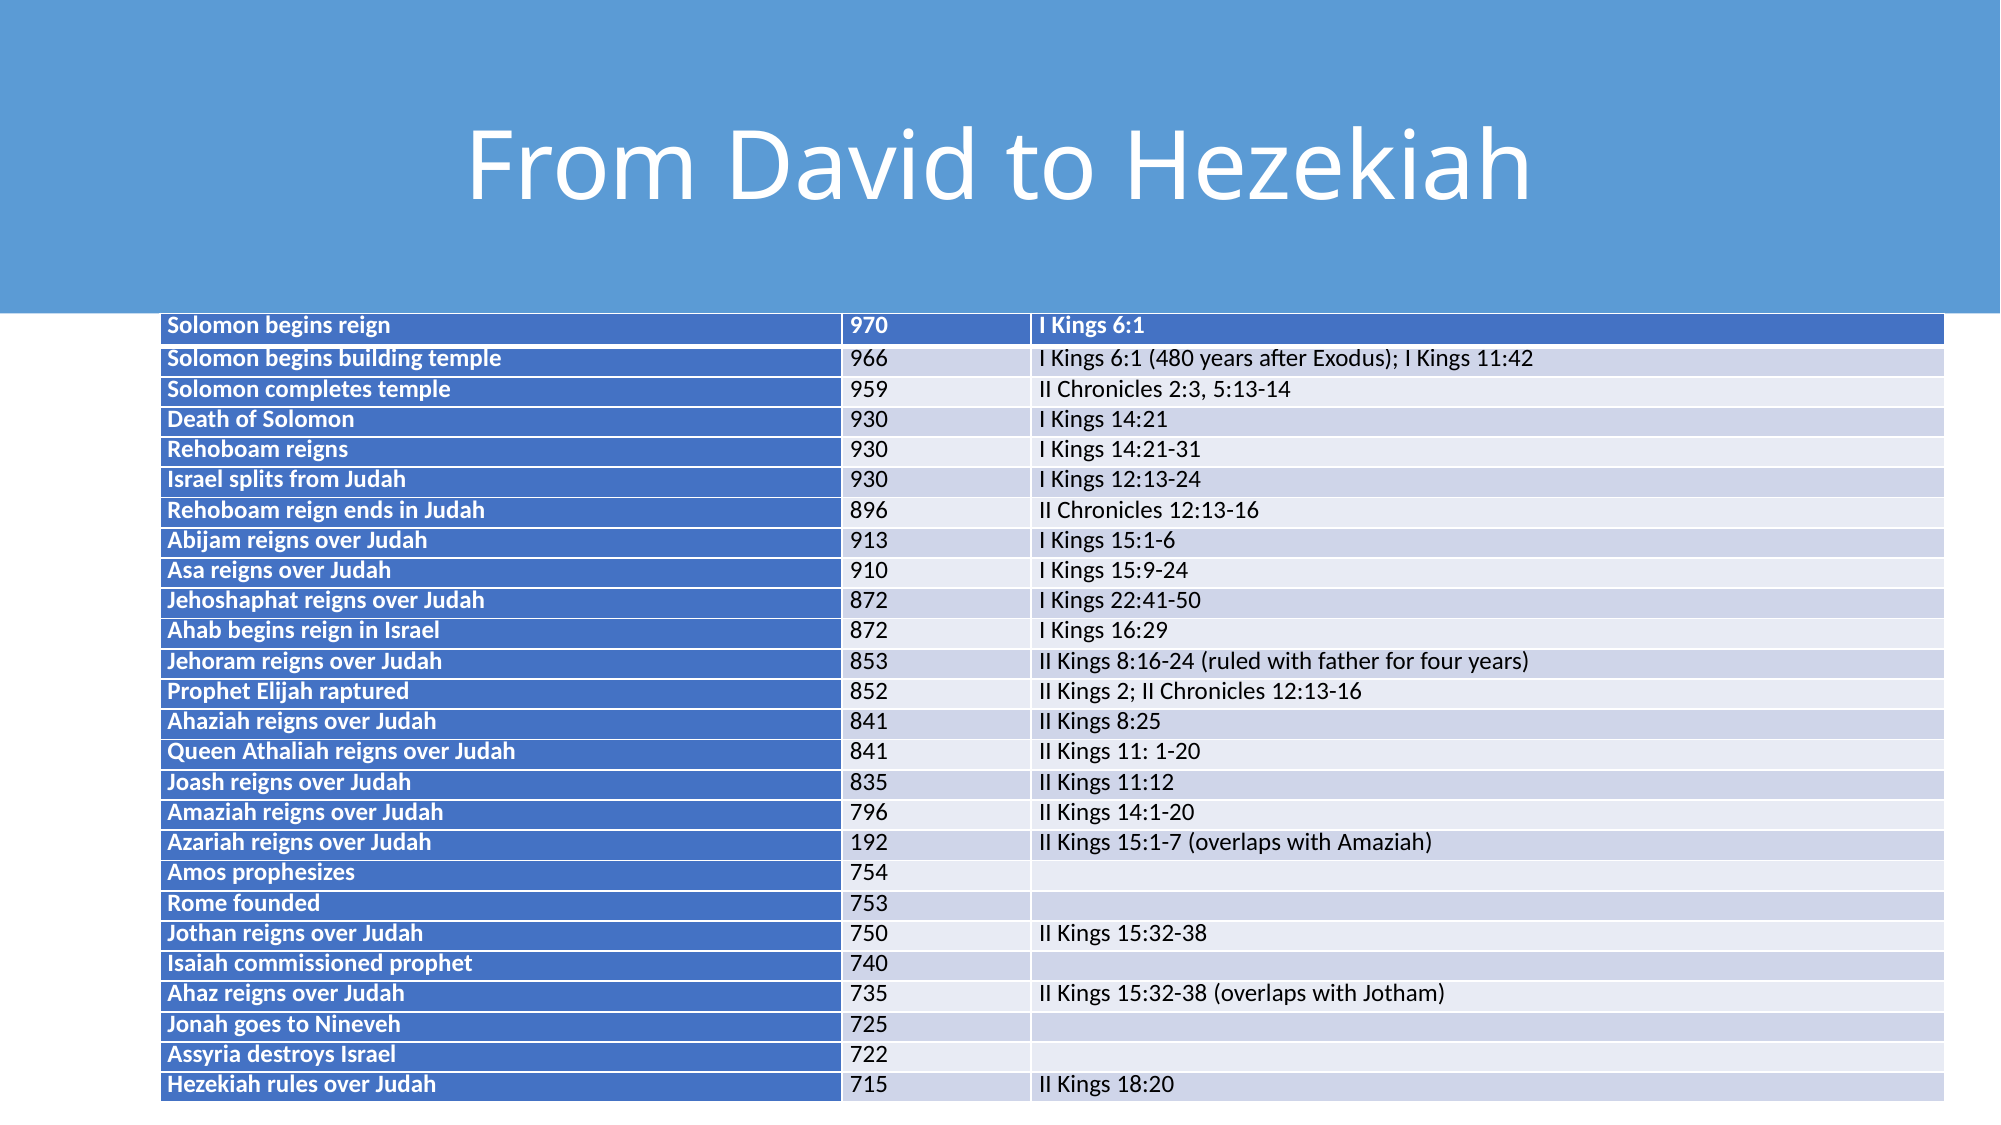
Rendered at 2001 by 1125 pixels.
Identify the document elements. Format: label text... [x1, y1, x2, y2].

table_cell 725 [843, 1013, 1030, 1041]
text_box [0, 0, 2000, 314]
table_cell Solomon completes temple [161, 378, 841, 406]
table_cell I Kings 14:21-31 [1032, 438, 1944, 466]
table_header I Kings 6:1 [1032, 314, 1944, 344]
table_cell 930 [843, 408, 1030, 436]
title From David to Hezekiah [137, 59, 1863, 278]
table_cell 735 [843, 982, 1030, 1011]
table_cell Rehoboam reign ends in Judah [161, 498, 841, 527]
table_cell Abijam reigns over Judah [161, 529, 841, 557]
table_cell Assyria destroys Israel [161, 1043, 841, 1071]
table_cell II Kings 11: 1-20 [1032, 740, 1944, 769]
table_cell [1032, 952, 1944, 980]
table_cell Solomon begins building temple [161, 349, 841, 376]
table_cell II Kings 18:20 [1032, 1073, 1944, 1101]
table_cell Asa reigns over Judah [161, 559, 841, 587]
table_cell Ahaz reigns over Judah [161, 982, 841, 1011]
table_cell 753 [843, 892, 1030, 920]
table_cell 841 [843, 740, 1030, 769]
table_cell 740 [843, 952, 1030, 980]
table_cell 192 [843, 831, 1030, 860]
table_cell 853 [843, 650, 1030, 678]
table_cell 754 [843, 861, 1030, 890]
table_cell Ahaziah reigns over Judah [161, 710, 841, 739]
table_cell Jehoshaphat reigns over Judah [161, 589, 841, 618]
table_cell Prophet Elijah raptured [161, 680, 841, 708]
table_cell 835 [843, 771, 1030, 799]
table_cell 896 [843, 498, 1030, 527]
table_cell Joash reigns over Judah [161, 771, 841, 799]
table_cell II Kings 15:32-38 (overlaps with Jotham) [1032, 982, 1944, 1011]
table_cell Israel splits from Judah [161, 468, 841, 497]
table_cell 841 [843, 710, 1030, 739]
table_cell [1032, 892, 1944, 920]
table_cell Queen Athaliah reigns over Judah [161, 740, 841, 769]
table_cell II Kings 15:1-7 (overlaps with Amaziah) [1032, 831, 1944, 860]
table_cell Death of Solomon [161, 408, 841, 436]
table_cell Amos prophesizes [161, 861, 841, 890]
table_cell [1032, 861, 1944, 890]
table_cell II Kings 11:12 [1032, 771, 1944, 799]
table_cell 913 [843, 529, 1030, 557]
table_cell 796 [843, 801, 1030, 829]
table_cell Jonah goes to Nineveh [161, 1013, 841, 1041]
table_cell Rehoboam reigns [161, 438, 841, 466]
table_cell I Kings 22:41-50 [1032, 589, 1944, 618]
table_cell 930 [843, 438, 1030, 466]
table_cell 910 [843, 559, 1030, 587]
table_cell I Kings 6:1 (480 years after Exodus); I Kings 11:42 [1032, 349, 1944, 376]
table_cell II Kings 15:32-38 [1032, 922, 1944, 950]
table_cell 959 [843, 378, 1030, 406]
table_cell 852 [843, 680, 1030, 708]
table_cell II Kings 14:1-20 [1032, 801, 1944, 829]
table_cell Isaiah commissioned prophet [161, 952, 841, 980]
table_cell II Kings 8:25 [1032, 710, 1944, 739]
table_cell Hezekiah rules over Judah [161, 1073, 841, 1101]
table_cell I Kings 15:1-6 [1032, 529, 1944, 557]
table_cell [1032, 1043, 1944, 1071]
table_cell 966 [843, 349, 1030, 376]
table_header 970 [843, 314, 1030, 344]
table_cell 872 [843, 619, 1030, 648]
table_cell Azariah reigns over Judah [161, 831, 841, 860]
table_cell I Kings 12:13-24 [1032, 468, 1944, 497]
table_cell 750 [843, 922, 1030, 950]
table_cell Jehoram reigns over Judah [161, 650, 841, 678]
table_cell 872 [843, 589, 1030, 618]
table_header Solomon begins reign [161, 314, 841, 344]
table_cell I Kings 15:9-24 [1032, 559, 1944, 587]
table_cell Jothan reigns over Judah [161, 922, 841, 950]
table_cell 722 [843, 1043, 1030, 1071]
table_cell Rome founded [161, 892, 841, 920]
table_cell 715 [843, 1073, 1030, 1101]
table_cell 930 [843, 468, 1030, 497]
table_cell Ahab begins reign in Israel [161, 619, 841, 648]
table_cell I Kings 14:21 [1032, 408, 1944, 436]
table_cell [1032, 1013, 1944, 1041]
table_cell II Kings 2; II Chronicles 12:13-16 [1032, 680, 1944, 708]
table_cell Amaziah reigns over Judah [161, 801, 841, 829]
table_cell II Chronicles 12:13-16 [1032, 498, 1944, 527]
table_cell II Kings 8:16-24 (ruled with father for four years) [1032, 650, 1944, 678]
table_cell I Kings 16:29 [1032, 619, 1944, 648]
table_cell II Chronicles 2:3, 5:13-14 [1032, 378, 1944, 406]
